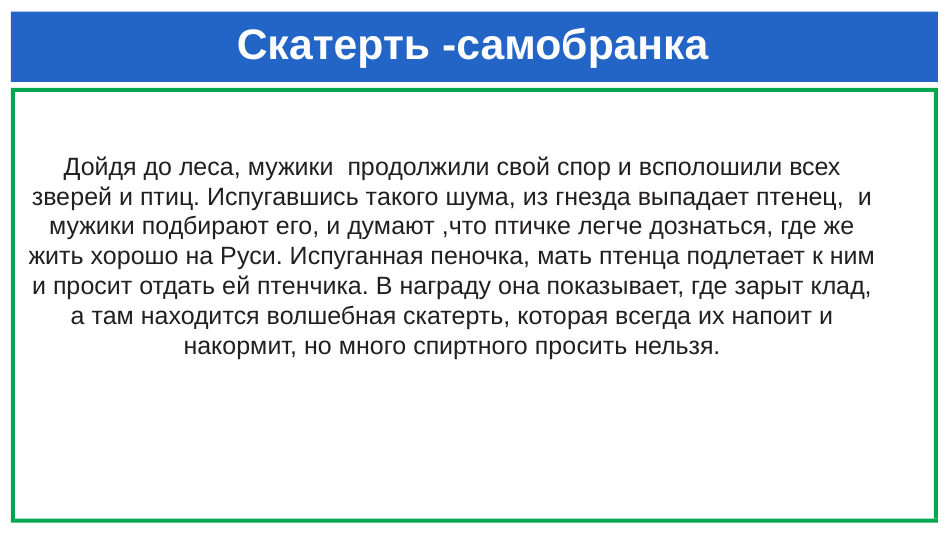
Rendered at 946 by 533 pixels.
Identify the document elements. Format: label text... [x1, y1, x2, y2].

list Дойдя до леса, мужики продолжили свой спор и всполошили всех зверей и птиц. Испугавшись такого шума, из гнезда выпадает птенец, и мужики подбирают его, и думают ,что птичке легче дознаться, где же жить хорошо на Руси. Испуганная пеночка, мать птенца подлетает к ним и просит отдать ей птенчика. В награду она показывает, где зарыт клад, а там находится волшебная скатерть, которая всегда их напоит и накормит, но много спиртного просить нельзя. [27, 90, 878, 485]
title Скатерть -самобранка [49, 16, 897, 69]
